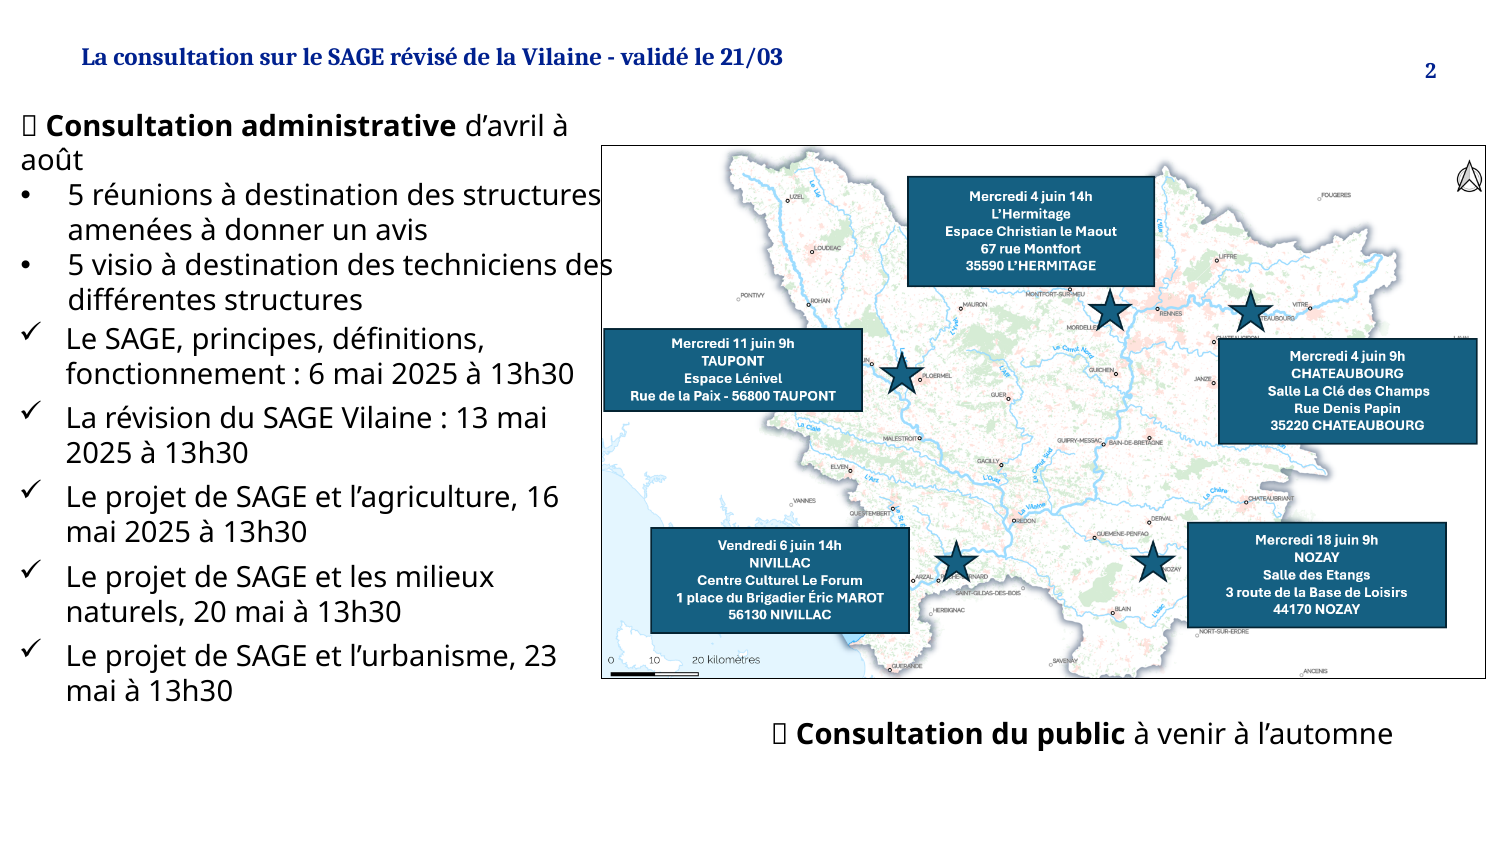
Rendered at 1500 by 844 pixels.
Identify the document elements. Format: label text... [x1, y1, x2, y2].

picture [601, 145, 1486, 679]
text_box  Consultation administrative d’avril à août 5 réunions à destination des structures amenées à donner un avis 5 visio à destination des techniciens des différentes structures [14, 106, 624, 317]
text_box  Consultation du public à venir à l’automne [764, 715, 1400, 751]
text_box Le SAGE, principes, définitions, fonctionnement : 6 mai 2025 à 13h30 La révision du SAGE Vilaine : 13 mai 2025 à 13h30 Le projet de SAGE et l’agriculture, 16 mai 2025 à 13h30 Le projet de SAGE et les milieux naturels, 20 mai à 13h30 Le projet de SAGE et l’urbanisme, 23 mai à 13h30 [14, 319, 597, 708]
text_box La consultation sur le SAGE révisé de la Vilaine - validé le 21/03 [76, 40, 790, 71]
